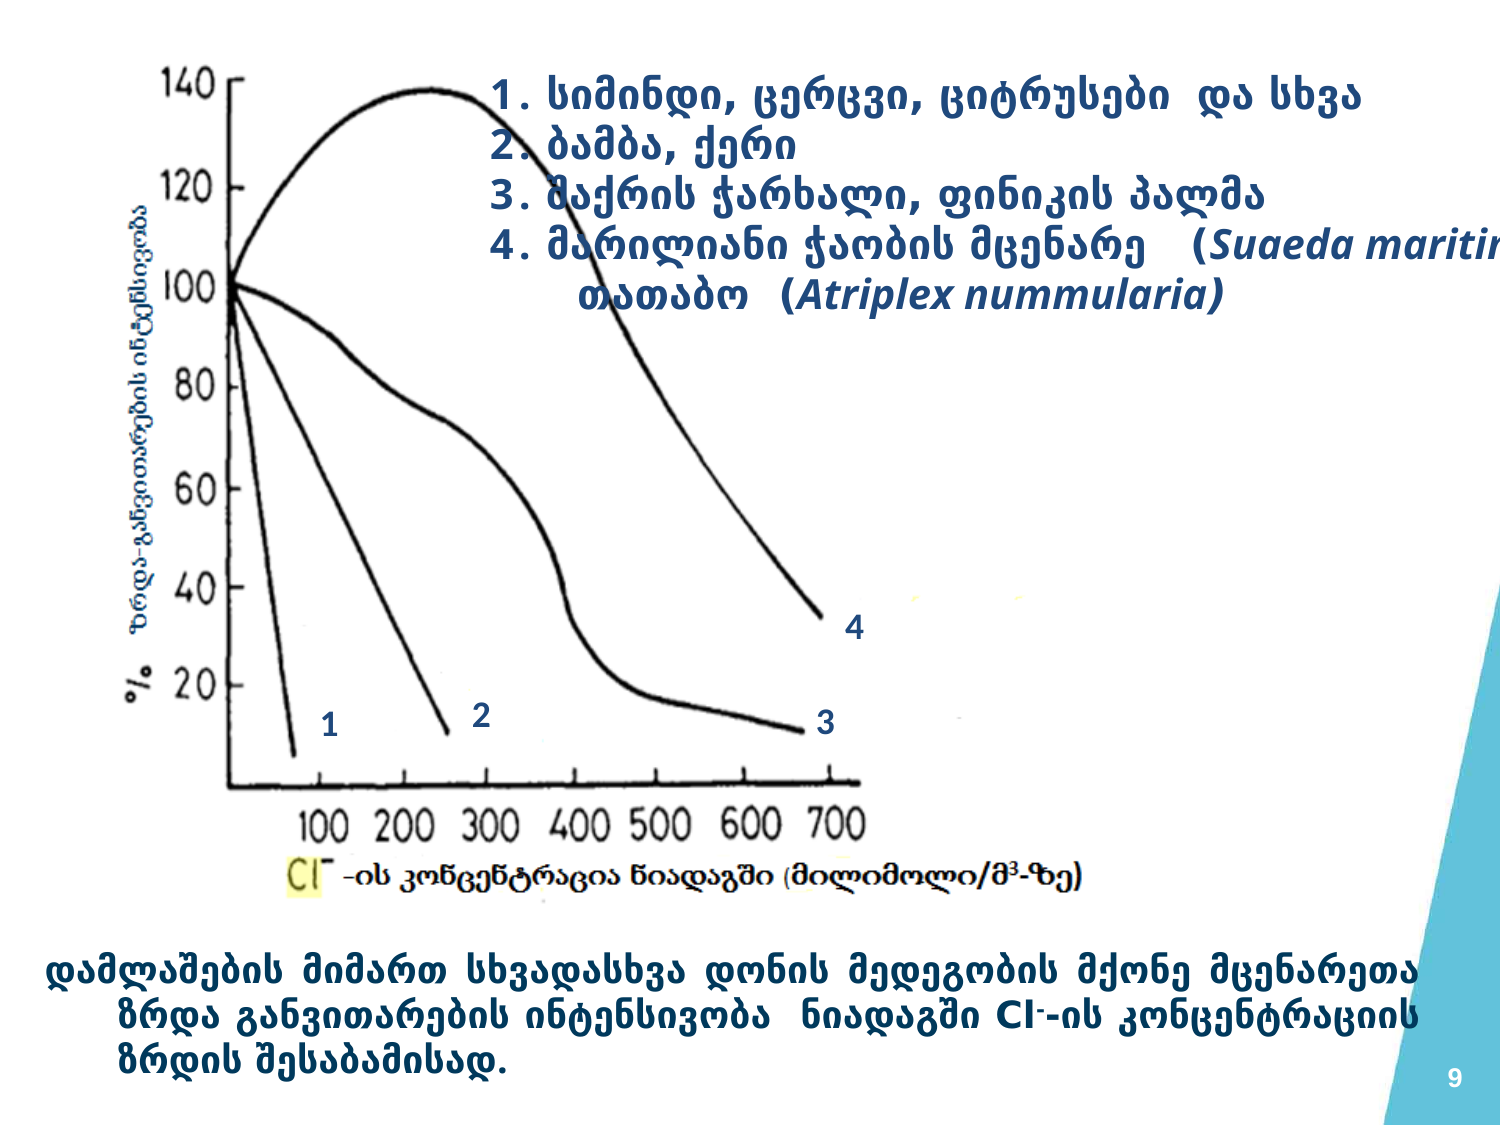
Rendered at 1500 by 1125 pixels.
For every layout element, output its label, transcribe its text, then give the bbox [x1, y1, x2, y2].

list დამლაშების მიმართ სხვადასხვა დონის მედეგობის მქონე მცენარეთა ზრდა განვითარების ინტენსივობა ნიადაგში Cl--ის კონცენტრაციის ზრდის შესაბამისად. [42, 945, 1421, 1125]
picture [1365, 562, 1500, 1125]
slide_number 9 [1400, 1039, 1463, 1093]
picture [92, 54, 1282, 935]
text_box სიმინდი, ცერცვი, ციტრუსები და სხვა ბამბა, ქერი შაქრის ჭარხალი, ფინიკის პალმა მარილიანი ჭაობის მცენარე (Suaeda maritima), თათაბო (Atriplex nummularia) [1286, 60, 1500, 371]
